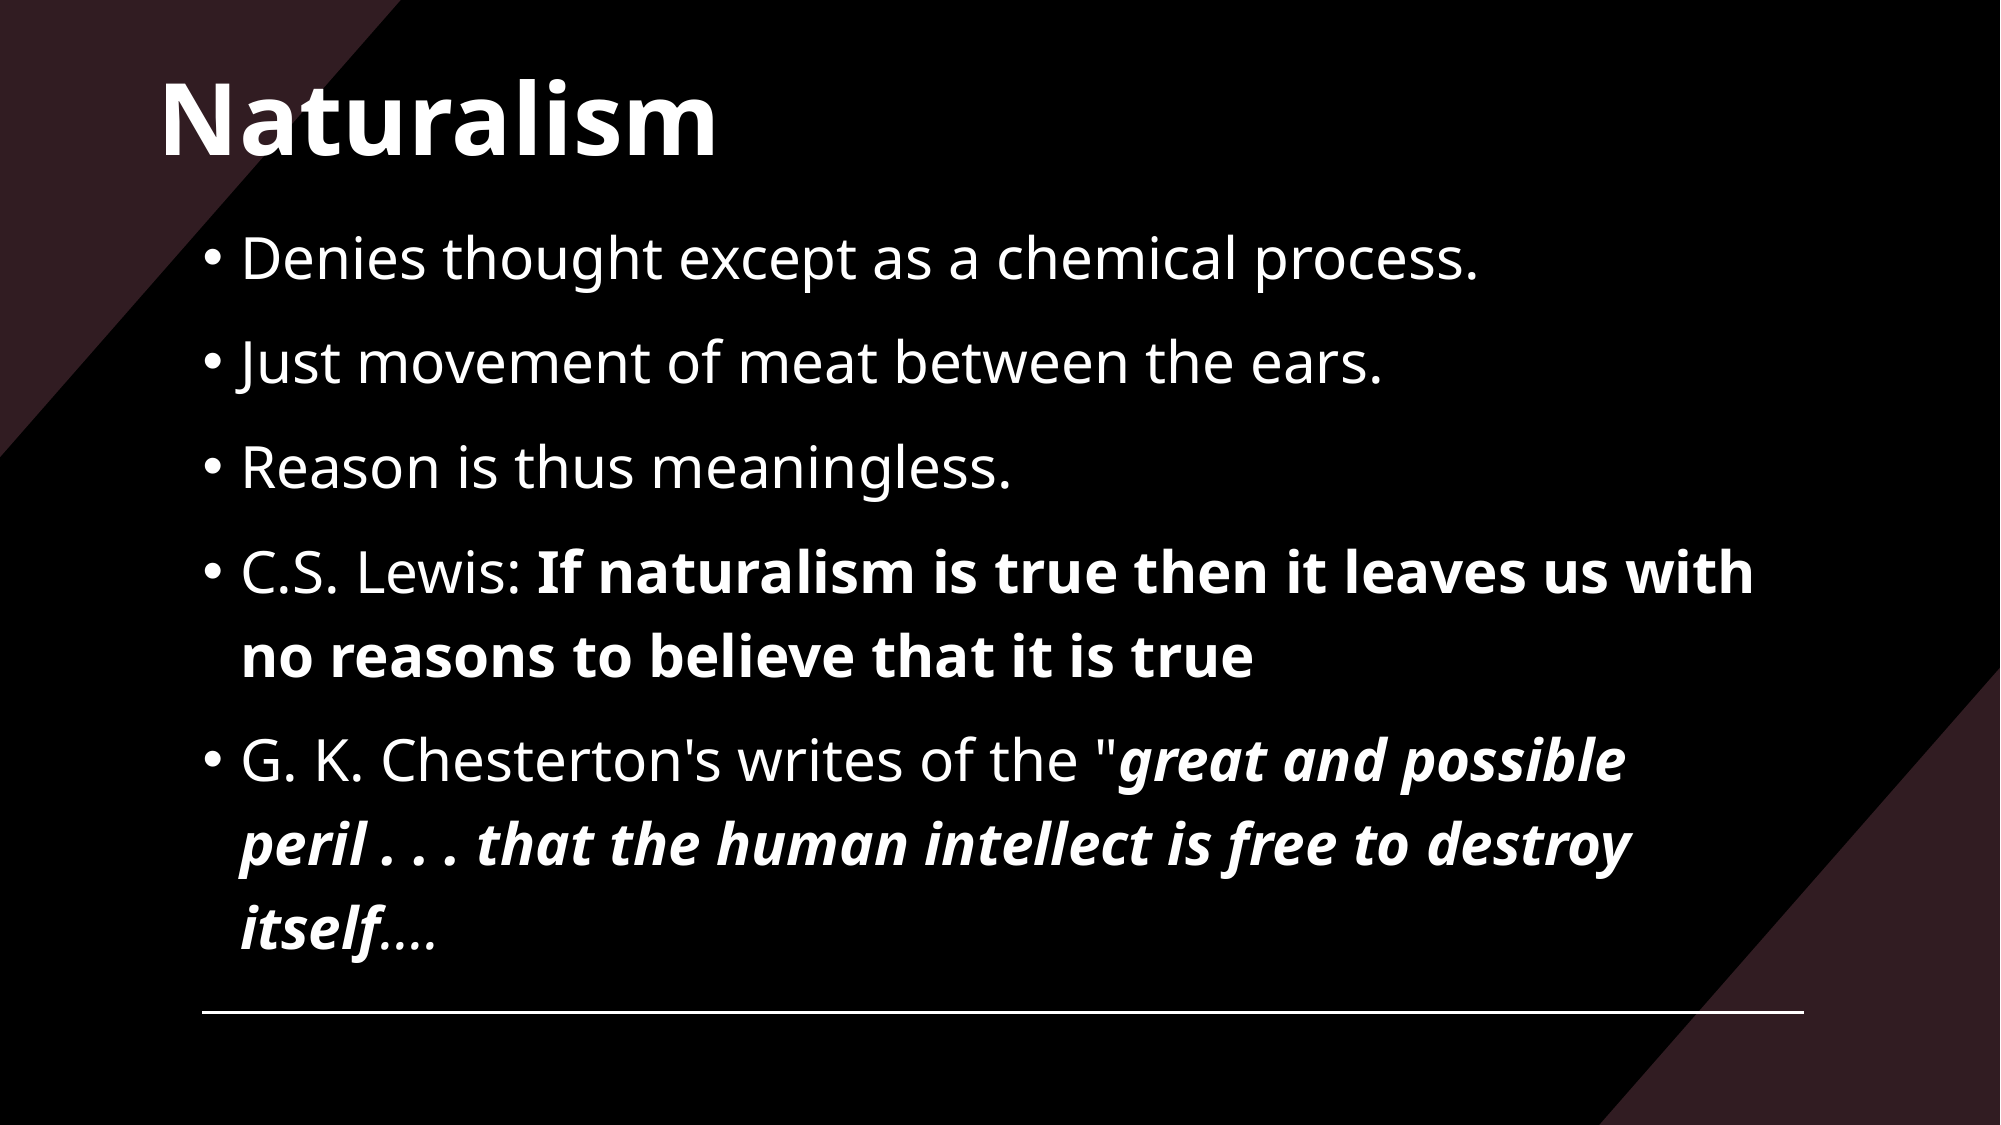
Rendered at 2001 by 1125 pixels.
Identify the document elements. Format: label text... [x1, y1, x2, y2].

list Denies thought except as a chemical process. Just movement of meat between the ears. Reason is thus meaningless. C.S. Lewis: If naturalism is true then it leaves us with no reasons to believe that it is true G. K. Chesterton's writes of the "great and possible peril . . . that the human intellect is free to destroy itself.... [187, 199, 1813, 994]
title Naturalism [142, 4, 1768, 228]
